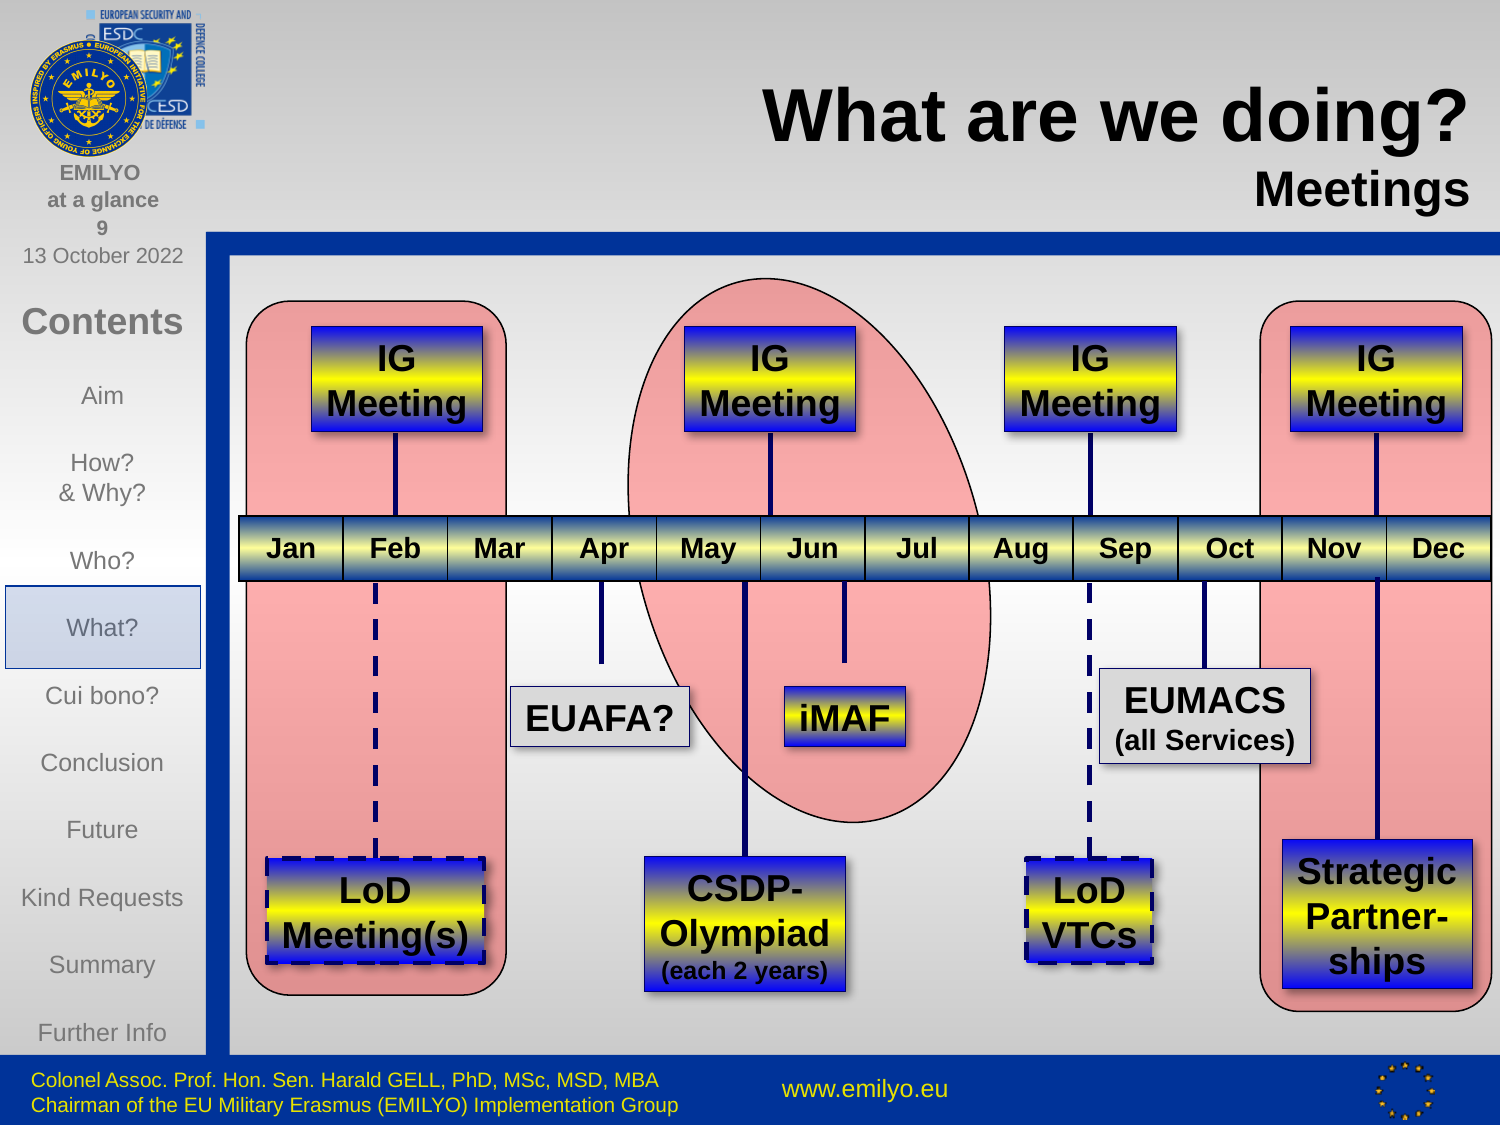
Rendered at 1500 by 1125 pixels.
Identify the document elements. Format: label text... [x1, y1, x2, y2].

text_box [1280, 576, 1474, 991]
text_box [1260, 582, 1492, 1012]
table_header Sep [1074, 524, 1177, 578]
table_header Jun [761, 521, 864, 579]
picture [1374, 1060, 1435, 1120]
table_header May [657, 517, 760, 580]
table_header Oct [1179, 517, 1281, 579]
table_header Jul [866, 517, 968, 580]
text_box [628, 278, 978, 515]
table_header Aug [970, 517, 1072, 580]
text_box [643, 581, 847, 993]
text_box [308, 325, 486, 516]
table_header Jan [240, 517, 342, 580]
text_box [511, 581, 689, 770]
text_box [246, 301, 507, 515]
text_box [1287, 325, 1466, 516]
text_box [246, 582, 507, 996]
table_header Dec [1387, 517, 1490, 580]
picture [30, 10, 205, 158]
table_header Nov [1283, 520, 1386, 575]
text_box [1001, 325, 1180, 516]
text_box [265, 580, 486, 964]
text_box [845, 580, 934, 770]
table_header Feb [344, 524, 447, 579]
title What are we doing? Meetings [207, 28, 1471, 217]
text_box [1260, 301, 1492, 515]
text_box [681, 325, 859, 516]
text_box [5, 585, 201, 669]
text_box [1000, 580, 1179, 964]
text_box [1180, 580, 1276, 765]
table_header Mar [448, 517, 551, 580]
text_box [851, 582, 991, 823]
table_header Apr [553, 517, 656, 580]
